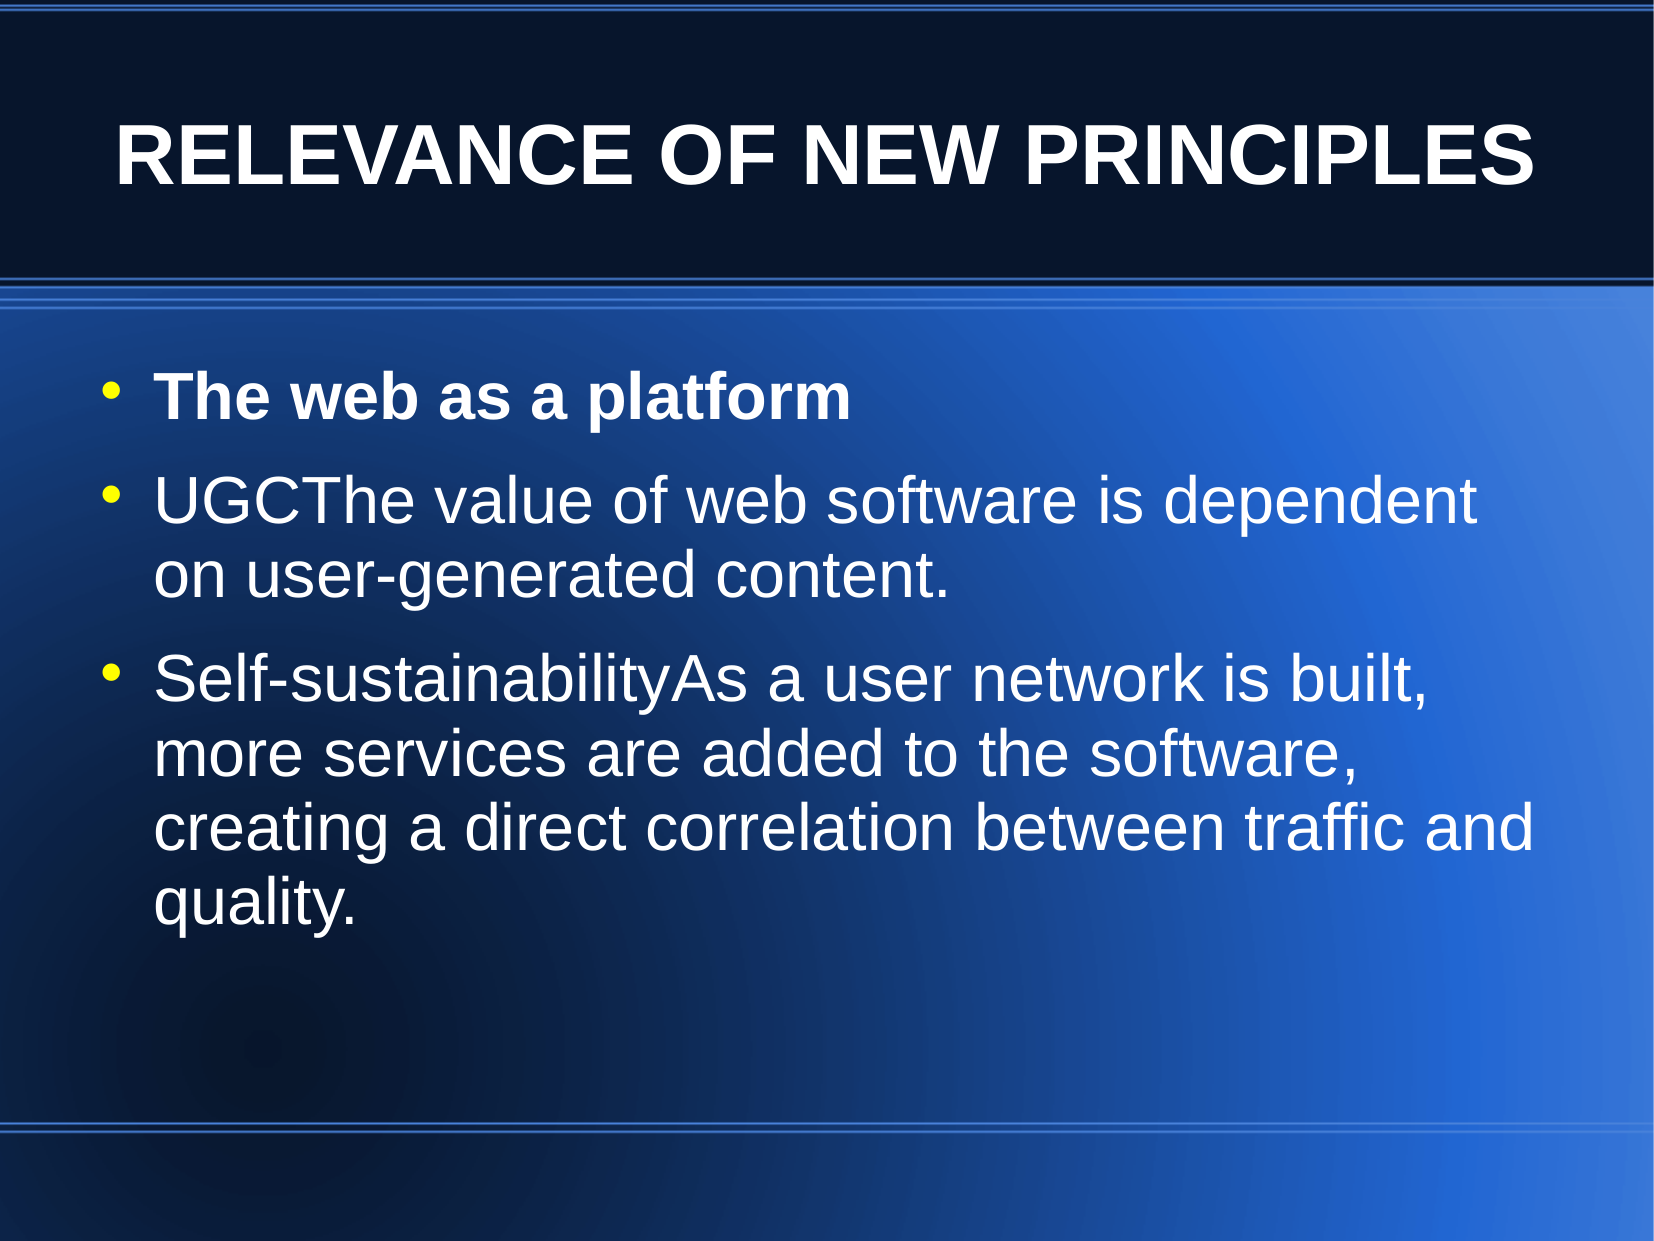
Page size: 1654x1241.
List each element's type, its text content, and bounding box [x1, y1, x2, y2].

picture [0, 0, 1654, 1241]
title RELEVANCE OF NEW PRINCIPLES [82, 49, 1571, 257]
list The web as a platform UGCThe value of web software is dependent on user-generated content. Self-sustainabilityAs a user network is built, more services are added to the software, creating a direct correlation between traffic and quality. [82, 354, 1571, 1058]
